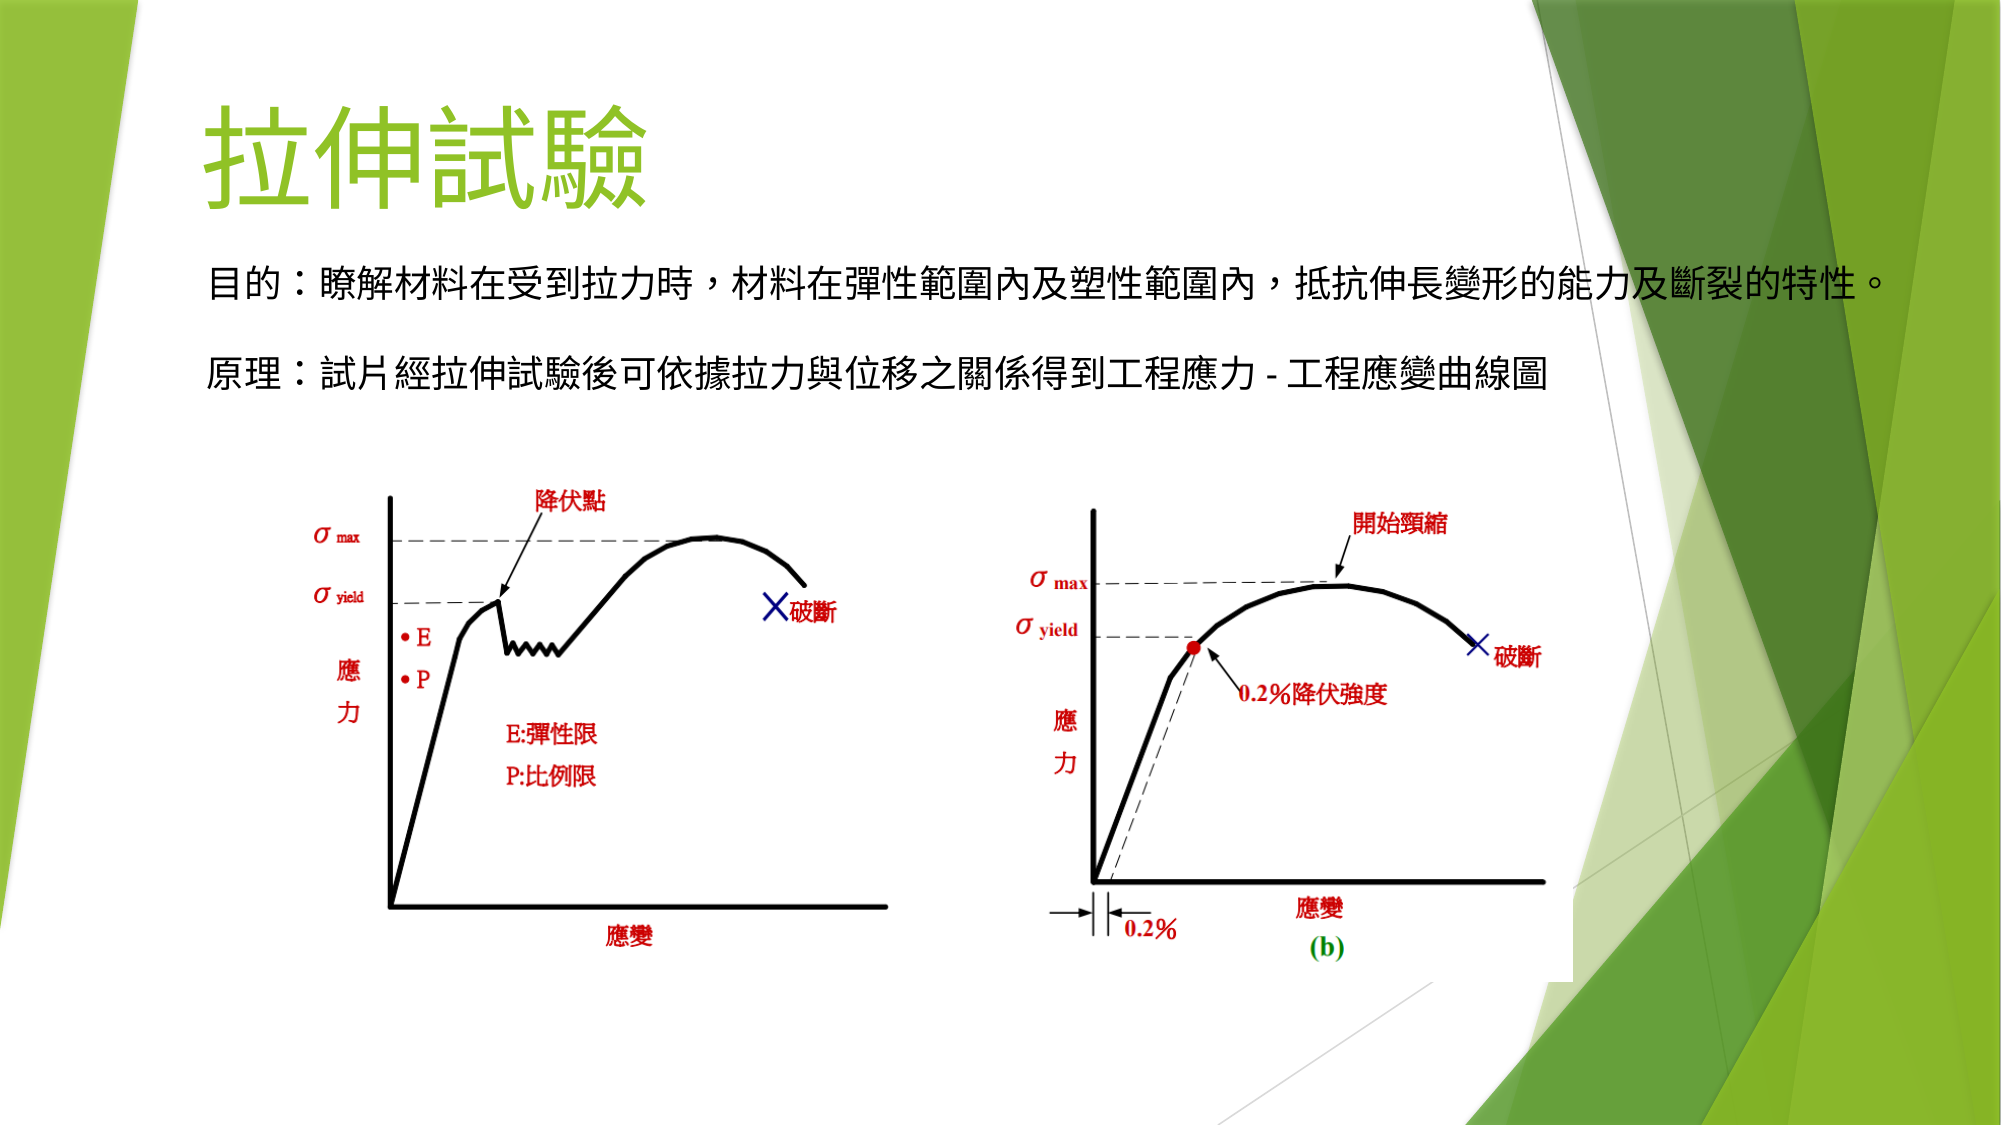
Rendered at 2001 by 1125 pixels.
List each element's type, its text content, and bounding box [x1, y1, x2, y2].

title 拉伸試驗 [134, 0, 666, 231]
picture [1001, 472, 1574, 983]
picture [307, 472, 896, 955]
text_box 目的：瞭解材料在受到拉力時，材料在彈性範圍內及塑性範圍內，抵抗伸長變形的能力及斷裂的特性。 原理：試片經拉伸試驗後可依據拉力與位移之關係得到工程應力-工程應變曲線圖 [192, 252, 1919, 403]
